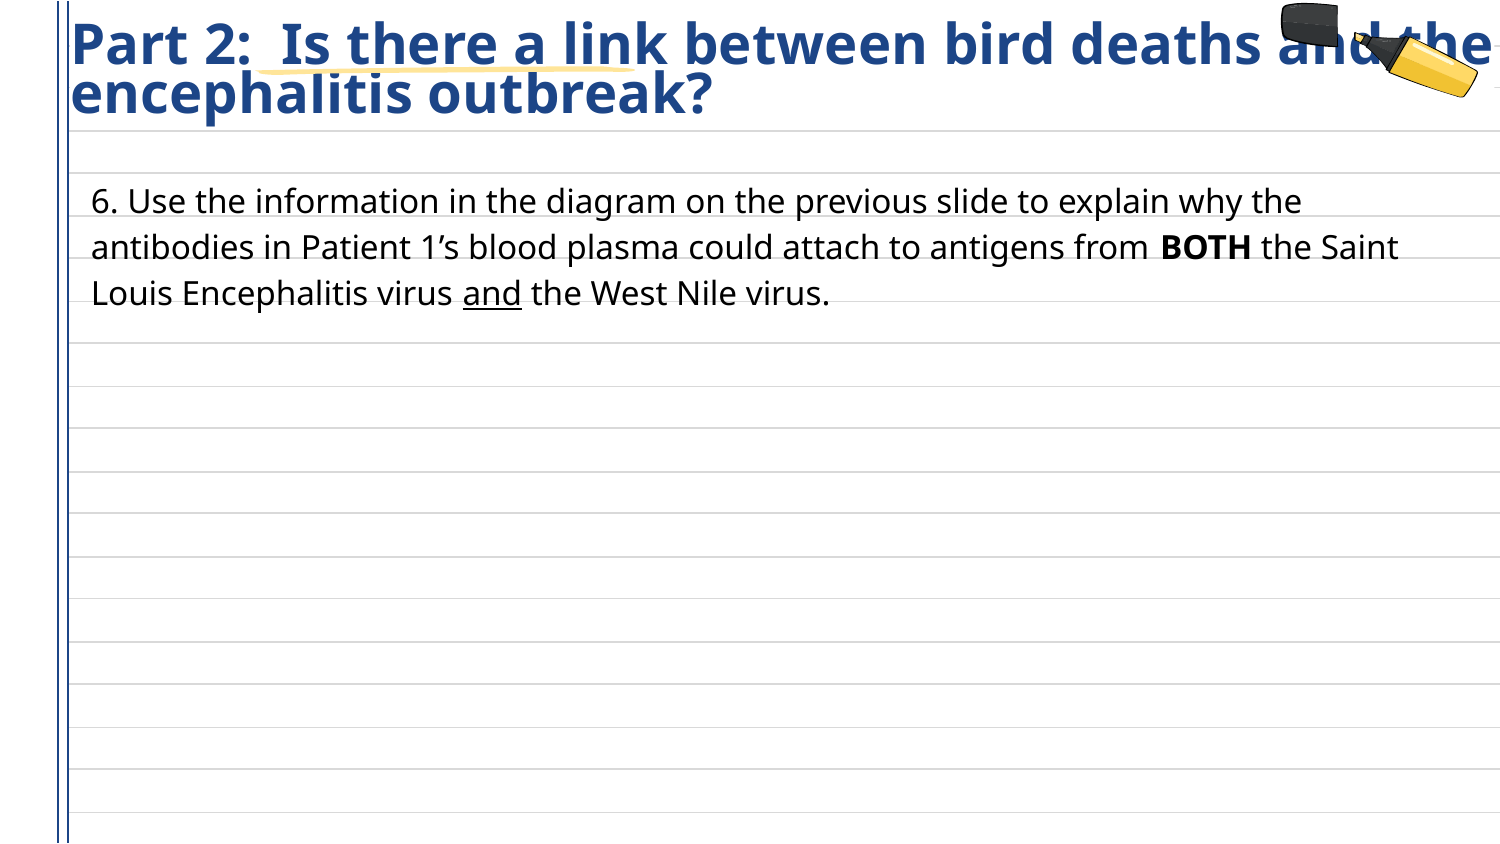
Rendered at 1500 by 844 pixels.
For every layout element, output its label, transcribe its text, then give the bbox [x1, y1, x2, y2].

list 6. Use the information in the diagram on the previous slide to explain why the antibodies in Patient 1’s blood plasma could attach to antigens from BOTH the Saint Louis Encephalitis virus and the West Nile virus. [75, 159, 1482, 316]
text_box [249, 66, 637, 76]
title Part 2: Is there a link between bird deaths and the encephalitis outbreak? [70, 8, 1495, 127]
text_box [1275, 15, 1482, 78]
